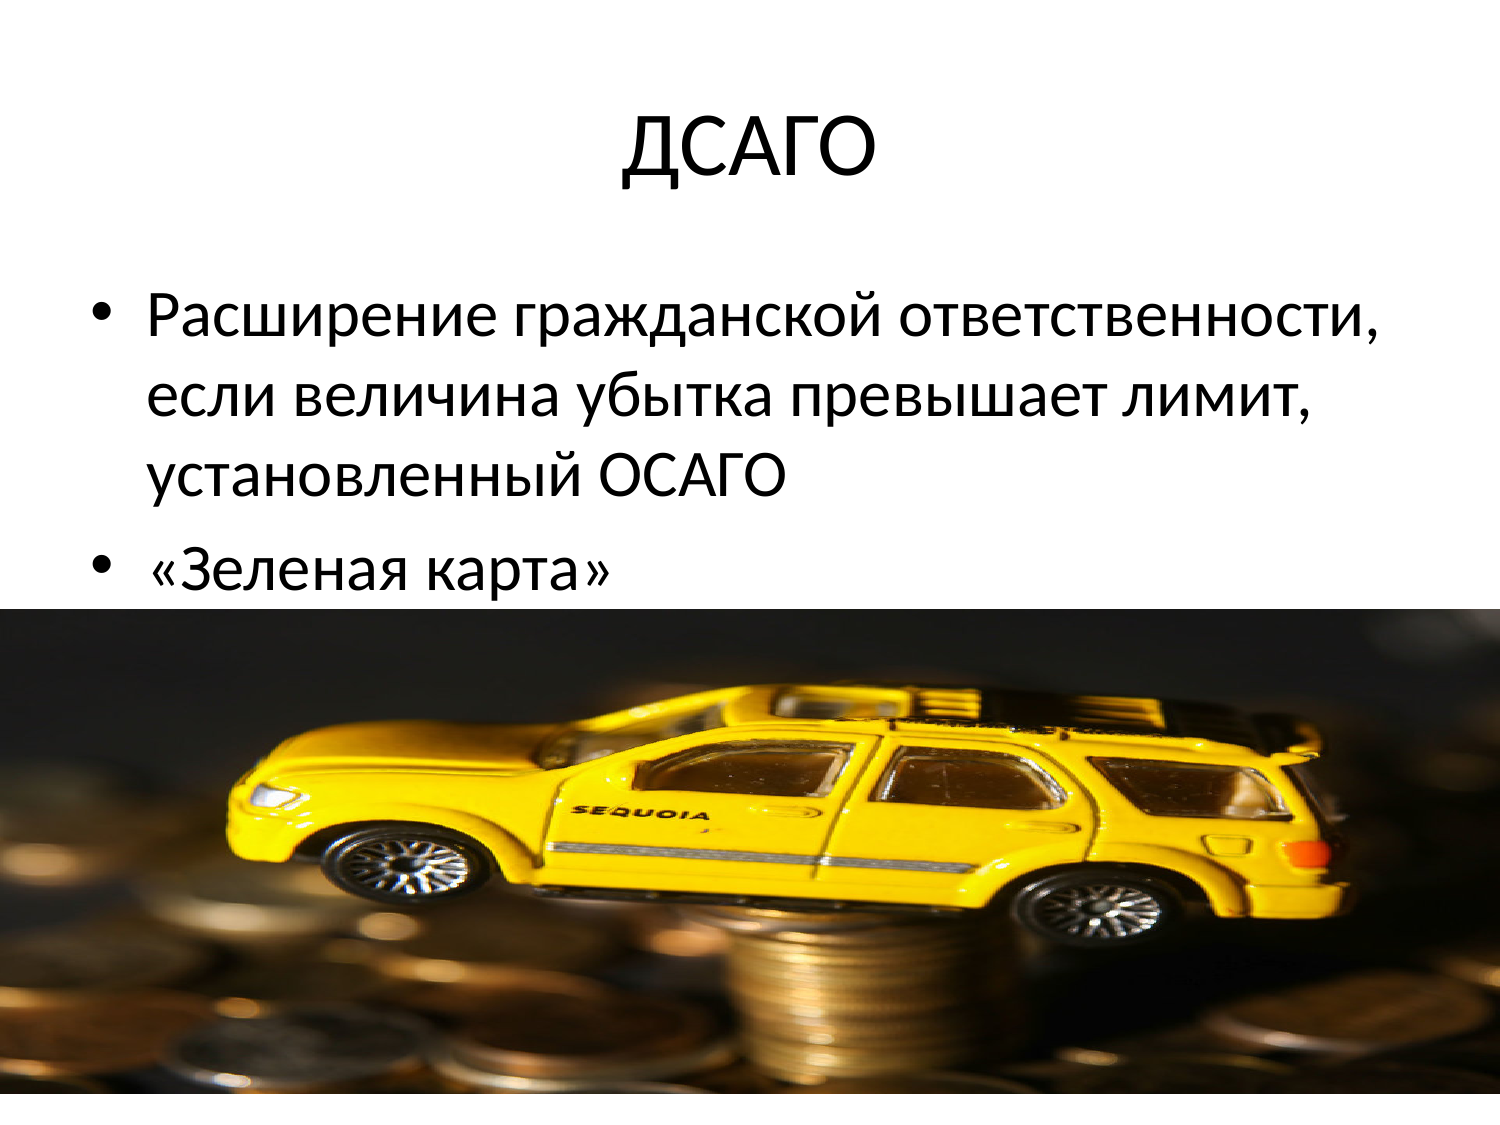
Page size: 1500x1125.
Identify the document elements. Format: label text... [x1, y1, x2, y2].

picture [0, 609, 1500, 1095]
title ДСАГО [75, 45, 1425, 233]
list Расширение гражданской ответственности, если величина убытка превышает лимит, установленный ОСАГО «Зеленая карта» [75, 262, 1425, 608]
